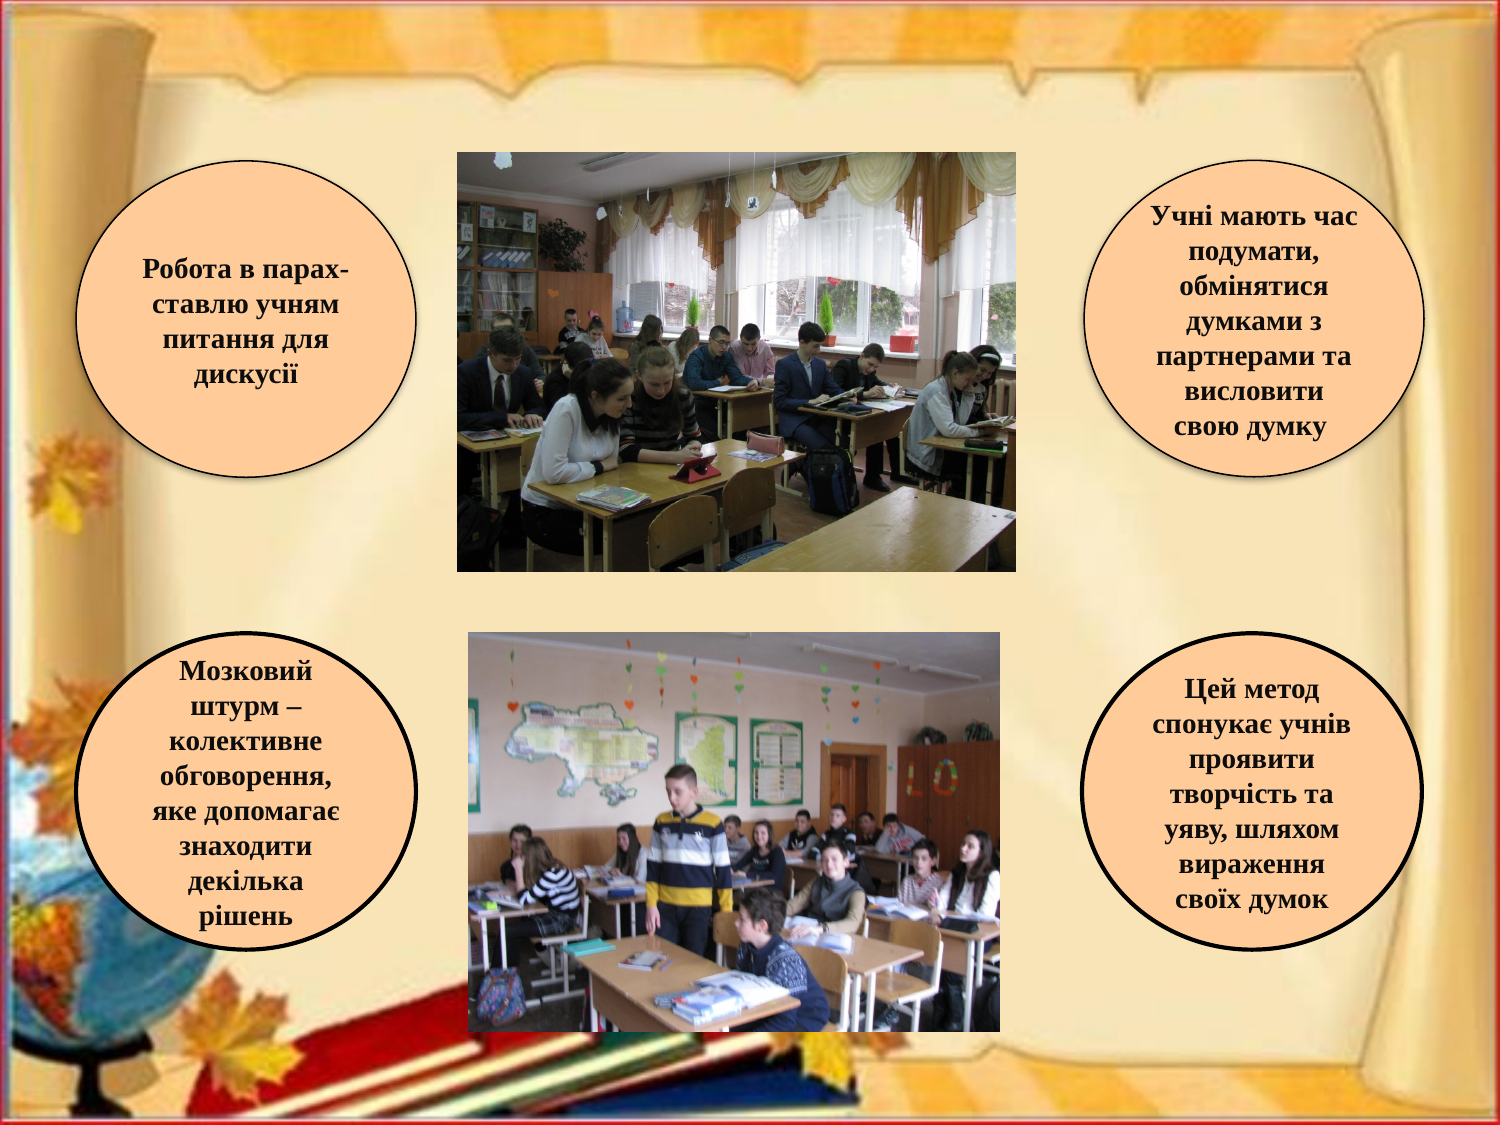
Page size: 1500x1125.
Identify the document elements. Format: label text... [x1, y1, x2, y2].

text_box Учні мають час подумати, обмінятися думками з партнерами та висловити свою думку [1083, 159, 1425, 478]
text_box Робота в парах-ставлю учням питання для дискусії [75, 160, 417, 479]
picture [0, 0, 1500, 1125]
text_box Цей метод спонукає учнів проявити творчість та уяву, шляхом вираження своїх думок [1079, 631, 1424, 952]
text_box Мозковий штурм – колективне обговорення, яке допомагає знаходити декілька рішень [73, 631, 419, 952]
